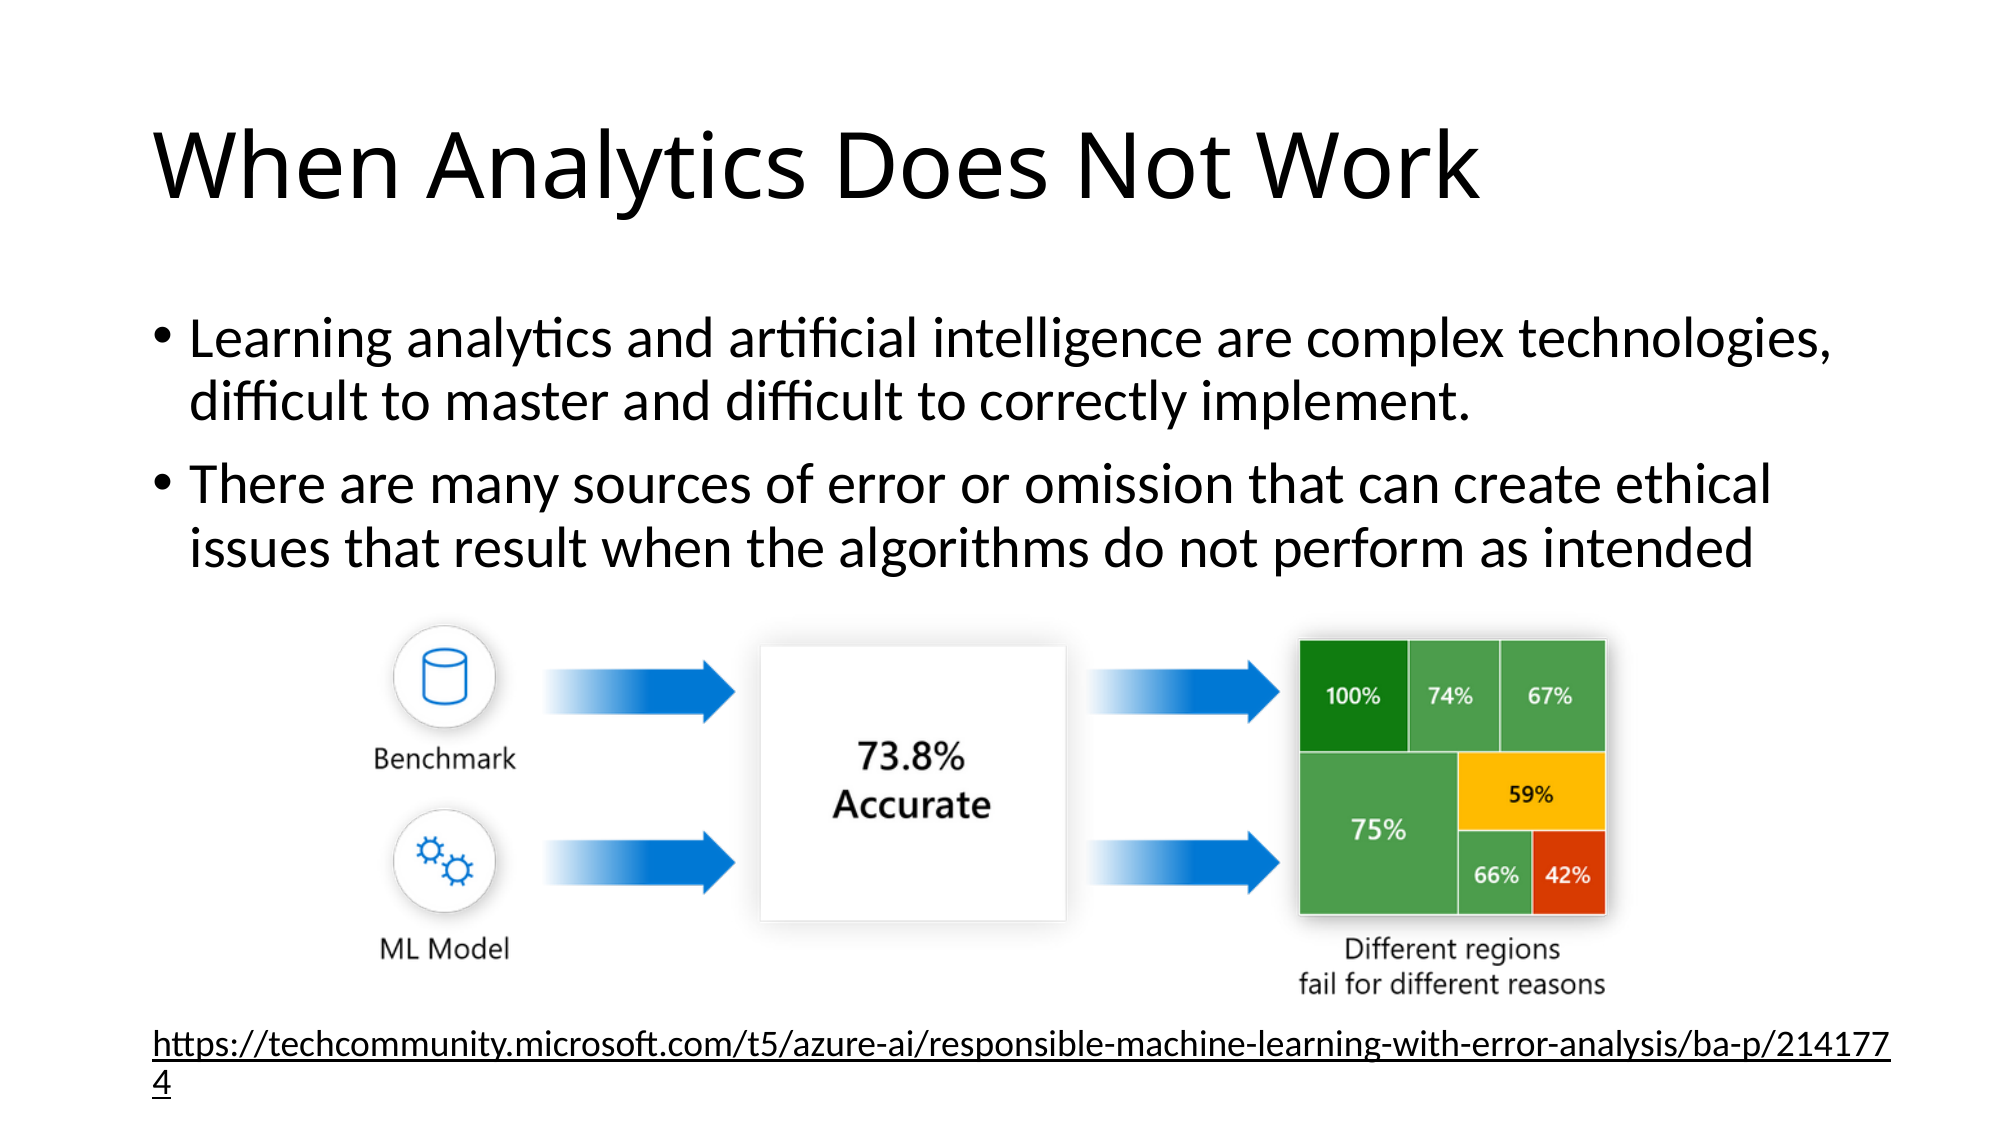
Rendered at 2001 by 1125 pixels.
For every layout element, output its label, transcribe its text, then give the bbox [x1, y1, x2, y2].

text_box https://techcommunity.microsoft.com/t5/azure-ai/responsible-machine-learning-with-error-analysis/ba-p/2141774 [137, 1012, 1921, 1117]
list Learning analytics and artificial intelligence are complex technologies, difficult to master and difficult to correctly implement. There are many sources of error or omission that can create ethical issues that result when the algorithms do not perform as intended [137, 299, 1863, 1012]
picture [355, 601, 1645, 1019]
title When Analytics Does Not Work [137, 59, 1863, 278]
